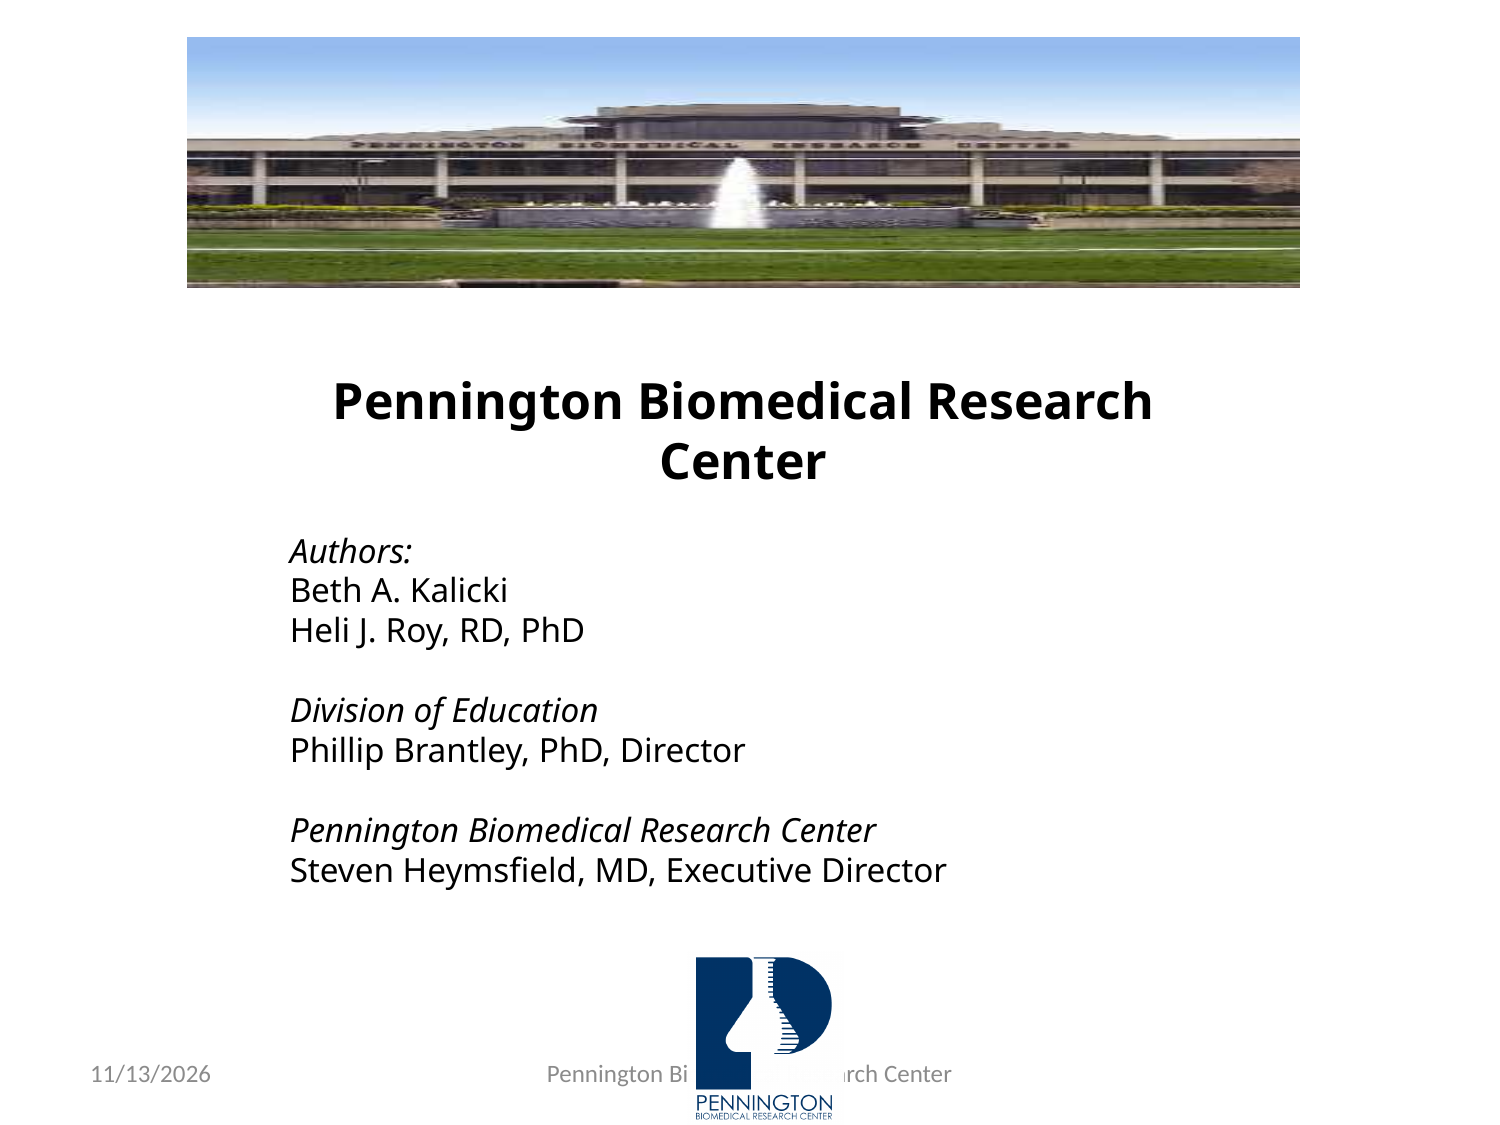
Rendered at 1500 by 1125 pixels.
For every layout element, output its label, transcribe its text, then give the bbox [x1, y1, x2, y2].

picture [687, 951, 845, 1125]
footer Pennington Biomedical Research Center [848, 1042, 988, 1103]
text_box Pennington Biomedical Research Center Authors: Beth A. Kalicki Heli J. Roy, RD, PhD Division of Education Phillip Brantley, PhD, Director Pennington Biomedical Research Center Steven Heymsfield, MD, Executive Director [275, 362, 1213, 897]
footer Pennington Biomedical Research Center [512, 1042, 682, 1103]
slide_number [75, 1042, 425, 1103]
picture [187, 37, 1301, 288]
